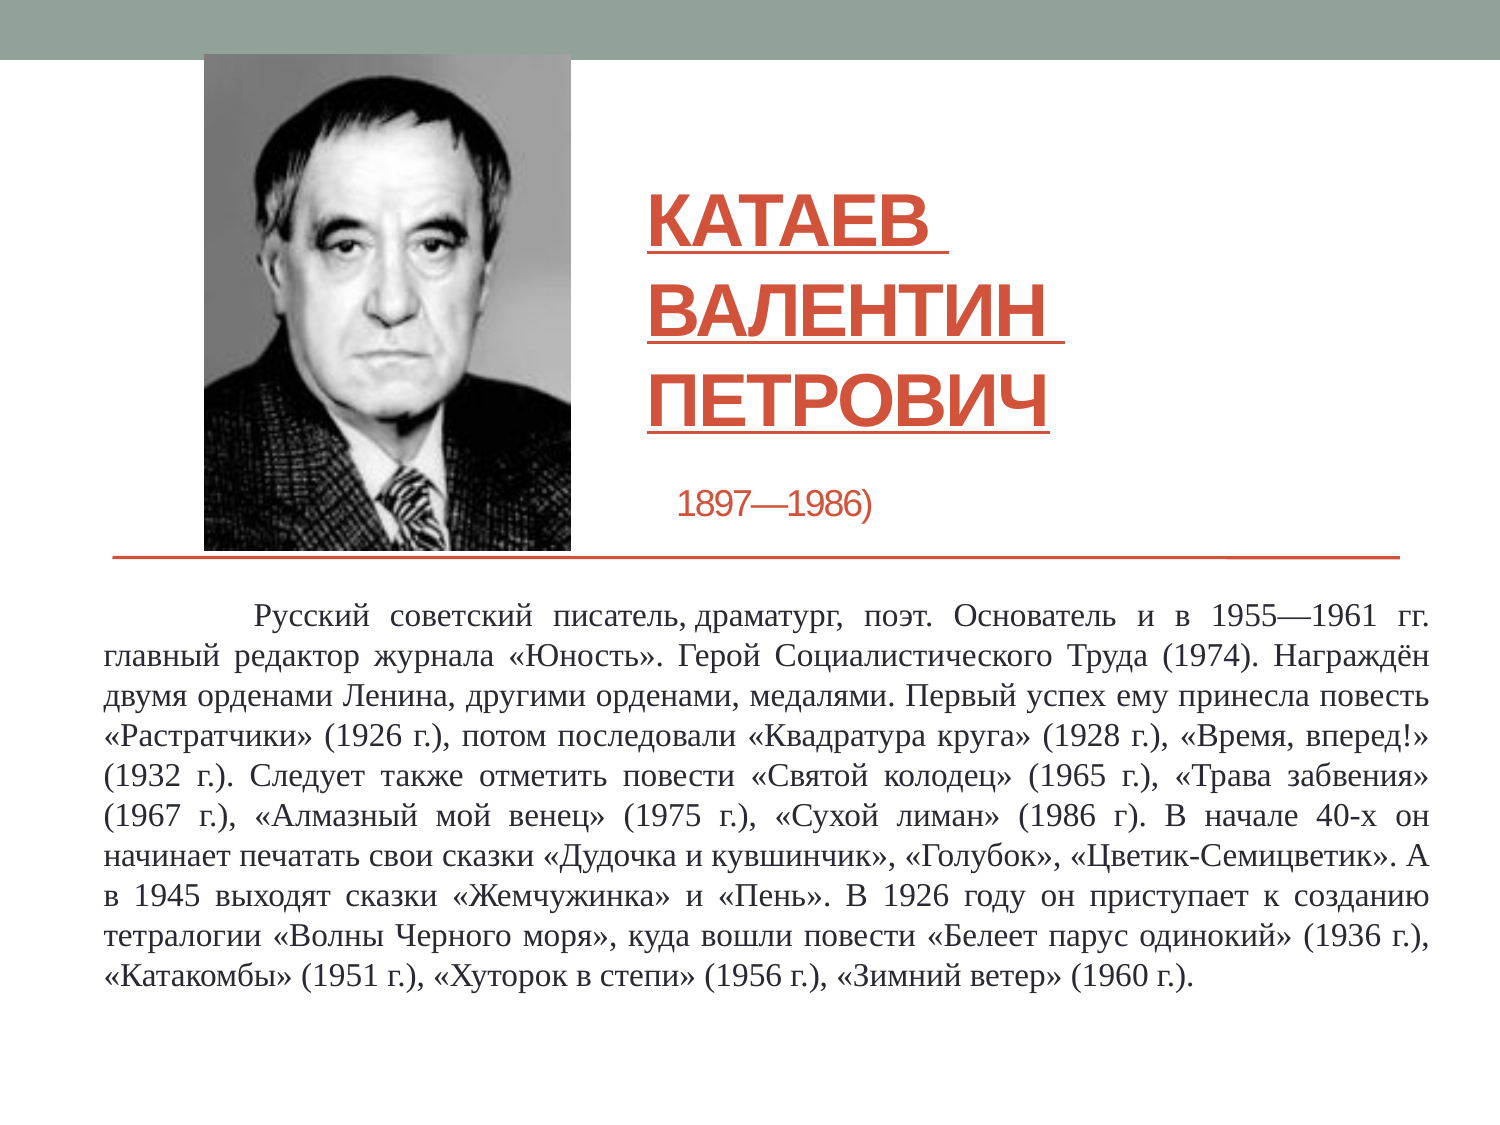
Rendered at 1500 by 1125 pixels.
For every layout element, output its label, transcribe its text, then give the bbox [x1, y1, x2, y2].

title КАТАЕВ ВАЛЕНТИН ПЕТРОВИЧ 1897—1986) [631, 397, 1353, 539]
subtitle Русский советский писатель, драматург, поэт. Основатель и в 1955—1961 гг. главный редактор журнала «Юность». Герой Социалистического Труда (1974). Награждён двумя орденами Ленина, другими орденами, медалями. Первый успех ему принесла повесть «Растратчики» (1926 г.), потом последовали «Квадратура круга» (1928 г.), «Время, вперед!» (1932 г.). Следует также отметить повести «Святой колодец» (1965 г.), «Трава забвения» (1967 г.), «Алмазный мой венец» (1975 г.), «Сухой лиман» (1986 г). В начале 40-х он начинает печатать свои сказки «Дудочка и кувшинчик», «Голубок», «Цветик-Семицветик». А в 1945 выходят сказки «Жемчужинка» и «Пень». В 1926 году он приступает к созданию тетралогии «Волны Черного моря», куда вошли повести «Белеет парус одинокий» (1936 г.), «Катакомбы» (1951 г.), «Хуторок в степи» (1956 г.), «Зимний ветер» (1960 г.). [88, 586, 1447, 1035]
picture [204, 54, 571, 551]
